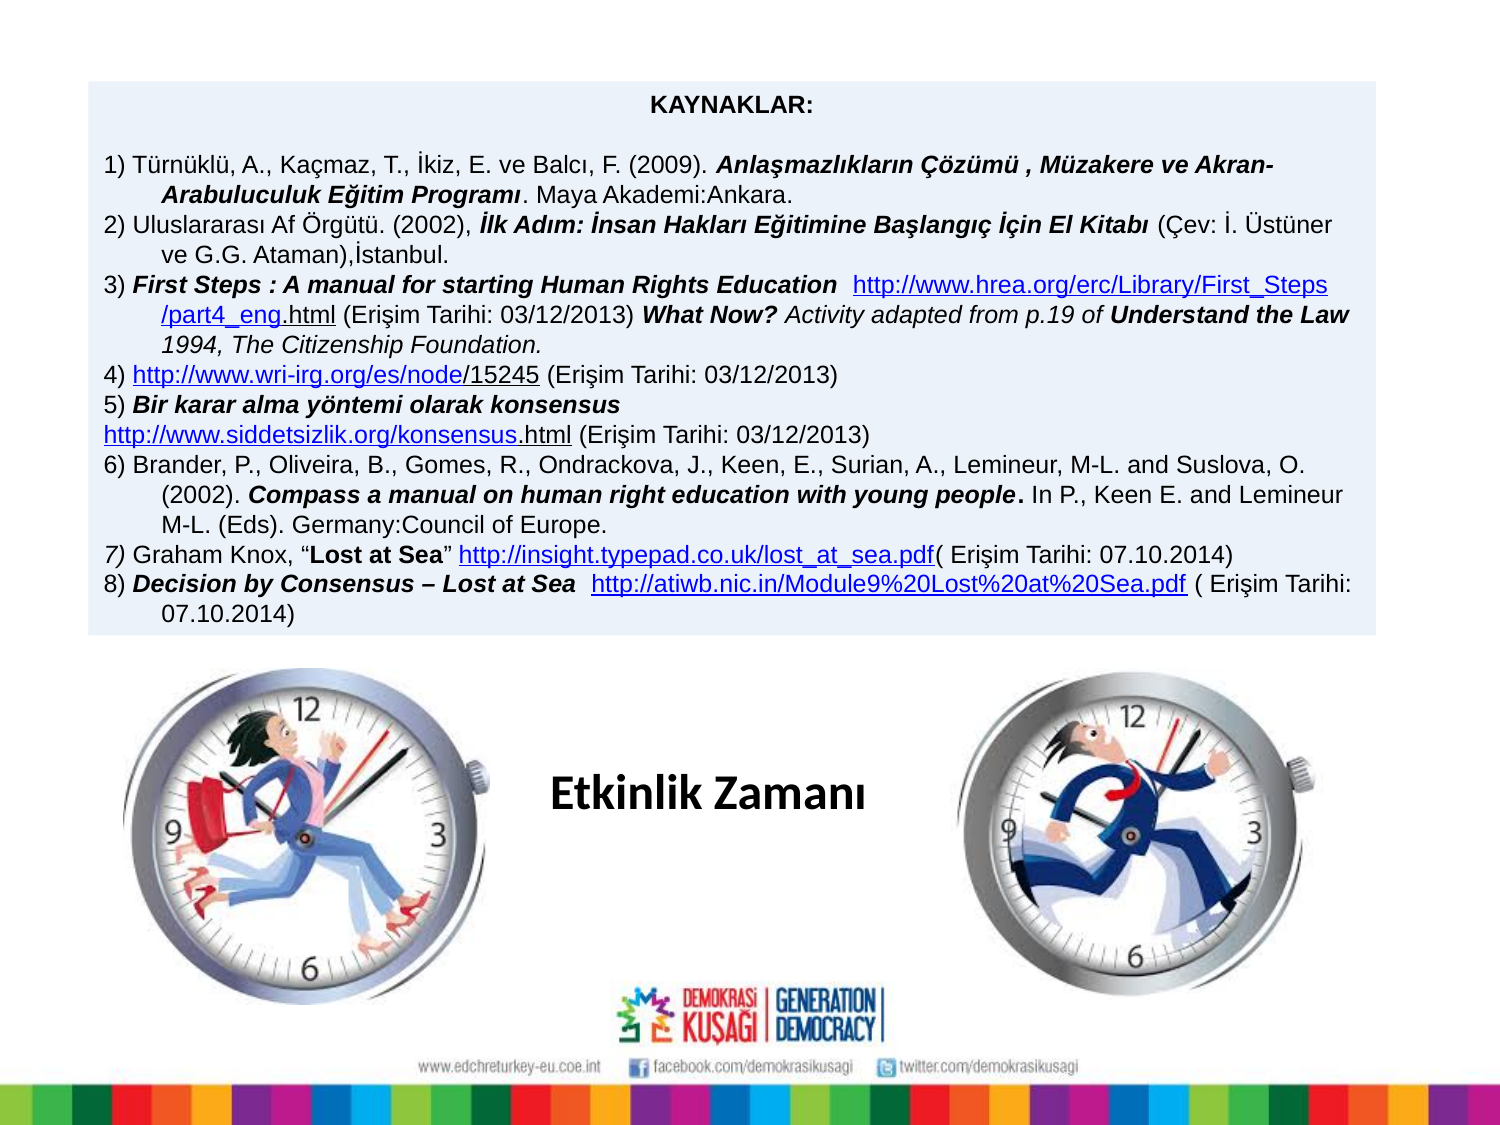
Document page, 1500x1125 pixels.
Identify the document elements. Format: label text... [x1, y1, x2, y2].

text_box KAYNAKLAR: 1) Türnüklü, A., Kaçmaz, T., İkiz, E. ve Balcı, F. (2009). Anlaşmazlıkların Çözümü , Müzakere ve Akran-Arabuluculuk Eğitim Programı. Maya Akademi:Ankara. 2) Uluslararası Af Örgütü. (2002), İlk Adım: İnsan Hakları Eğitimine Başlangıç İçin El Kitabı (Çev: İ. Üstüner ve G.G. Ataman),İstanbul. 3) First Steps : A manual for starting Human Rights Education http://www.hrea.org/erc/Library/First_Steps/part4_eng.html (Erişim Tarihi: 03/12/2013) What Now? Activity adapted from p.19 of Understand the Law 1994, The Citizenship Foundation. 4) http://www.wri-irg.org/es/node/15245 (Erişim Tarihi: 03/12/2013) 5) Bir karar alma yöntemi olarak konsensus http://www.siddetsizlik.org/konsensus.html (Erişim Tarihi: 03/12/2013) 6) Brander, P., Oliveira, B., Gomes, R., Ondrackova, J., Keen, E., Surian, A., Lemineur, M-L. and Suslova, O. (2002). Compass a manual on human right education with young people. In P., Keen E. and Lemineur M-L. (Eds). Germany:Council of Europe. 7) Graham Knox, “Lost at Sea” http://insight.typepad.co.uk/lost_at_sea.pdf( Erişim Tarihi: 07.10.2014) 8) Decision by Consensus – Lost at Sea http://atiwb.nic.in/Module9%20Lost%20at%20Sea.pdf ( Erişim Tarihi: 07.10.2014) [88, 81, 1376, 636]
picture [0, 0, 1500, 1125]
text_box Etkinlik Zamanı [495, 752, 939, 888]
